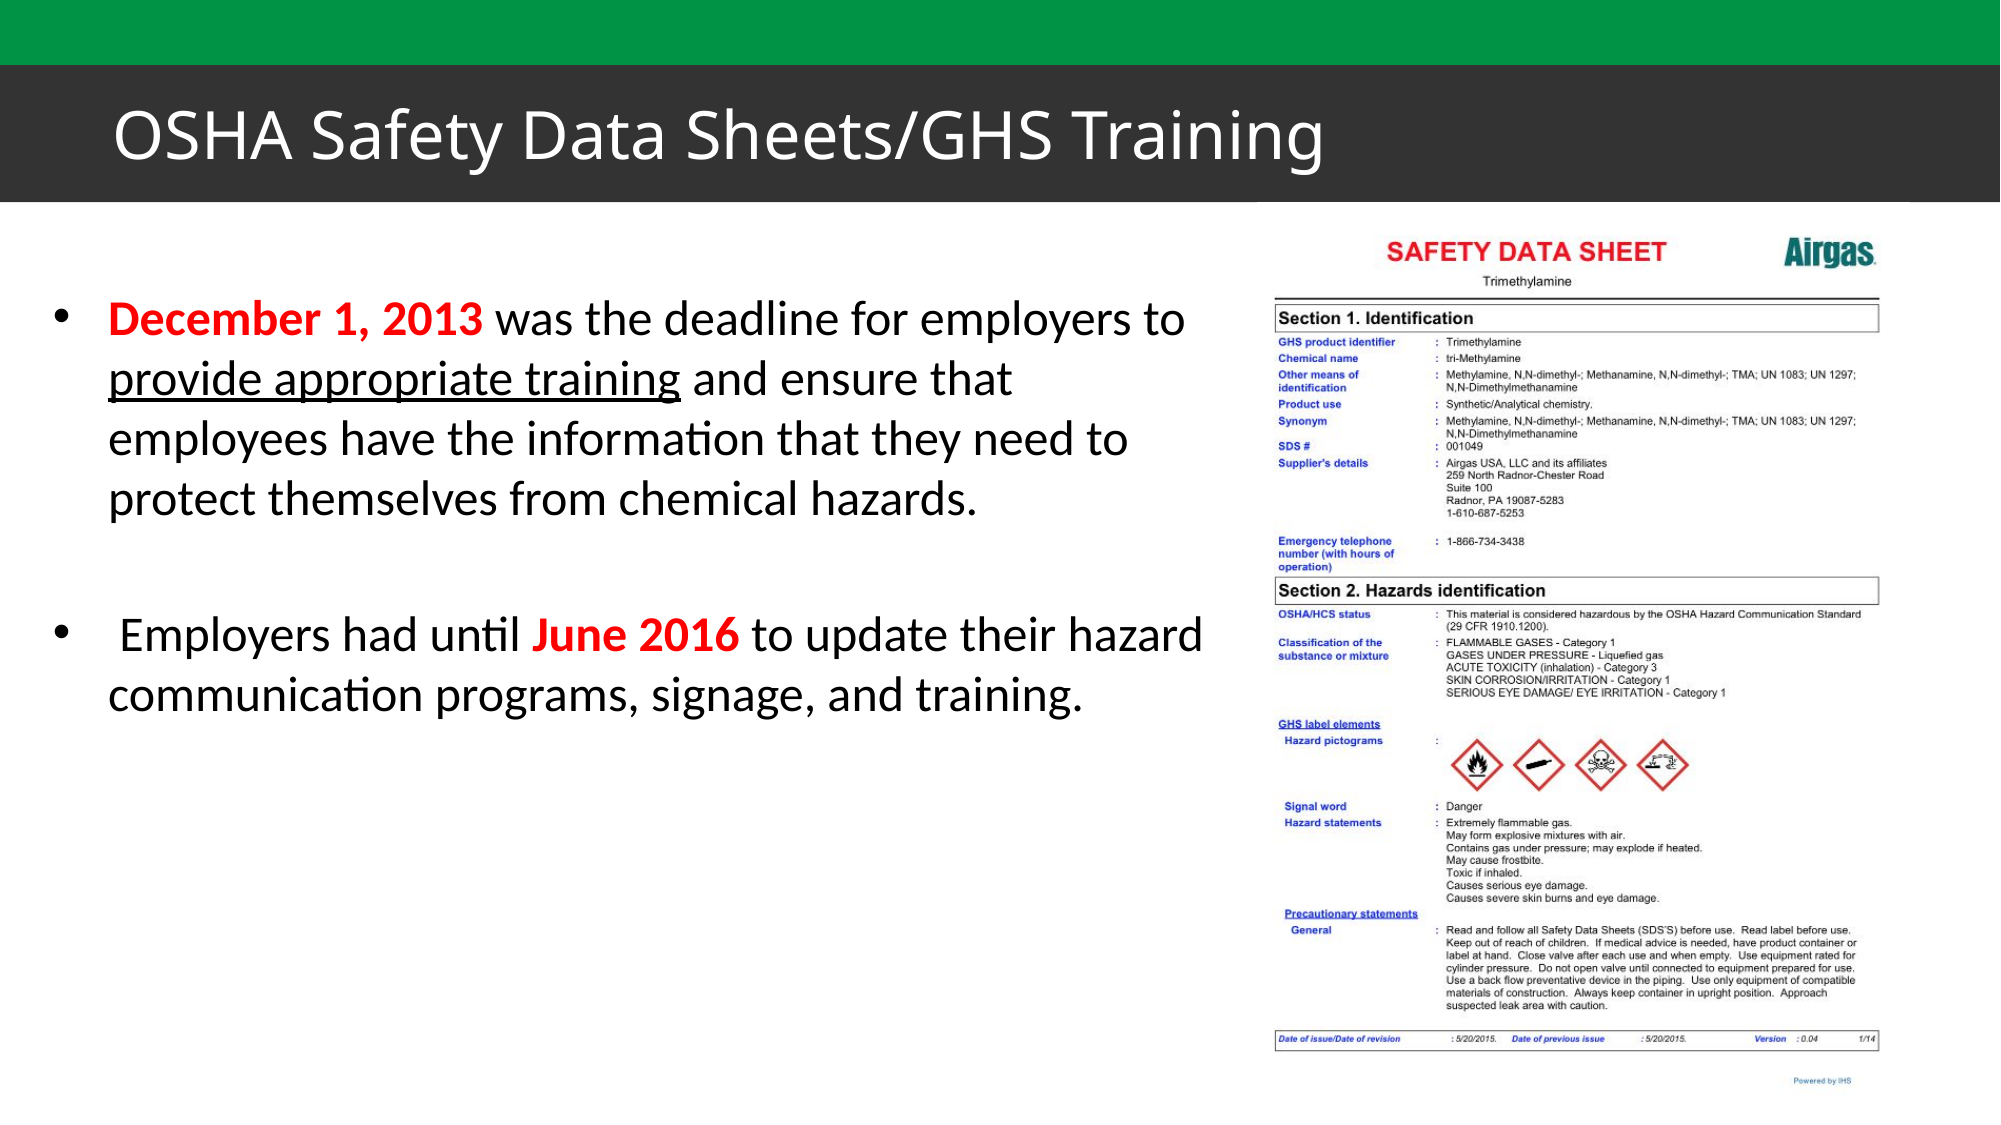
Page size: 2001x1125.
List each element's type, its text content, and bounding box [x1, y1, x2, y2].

text_box December 1, 2013 was the deadline for employers to provide appropriate training and ensure that employees have the information that they need to protect themselves from chemical hazards. Employers had until June 2016 to update their hazard communication programs, signage, and training. [0, 209, 1240, 798]
text_box OSHA Safety Data Sheets/GHS Training [97, 85, 1838, 181]
text_box [0, 0, 2000, 64]
picture [1257, 202, 1910, 1125]
text_box [0, 64, 2000, 203]
